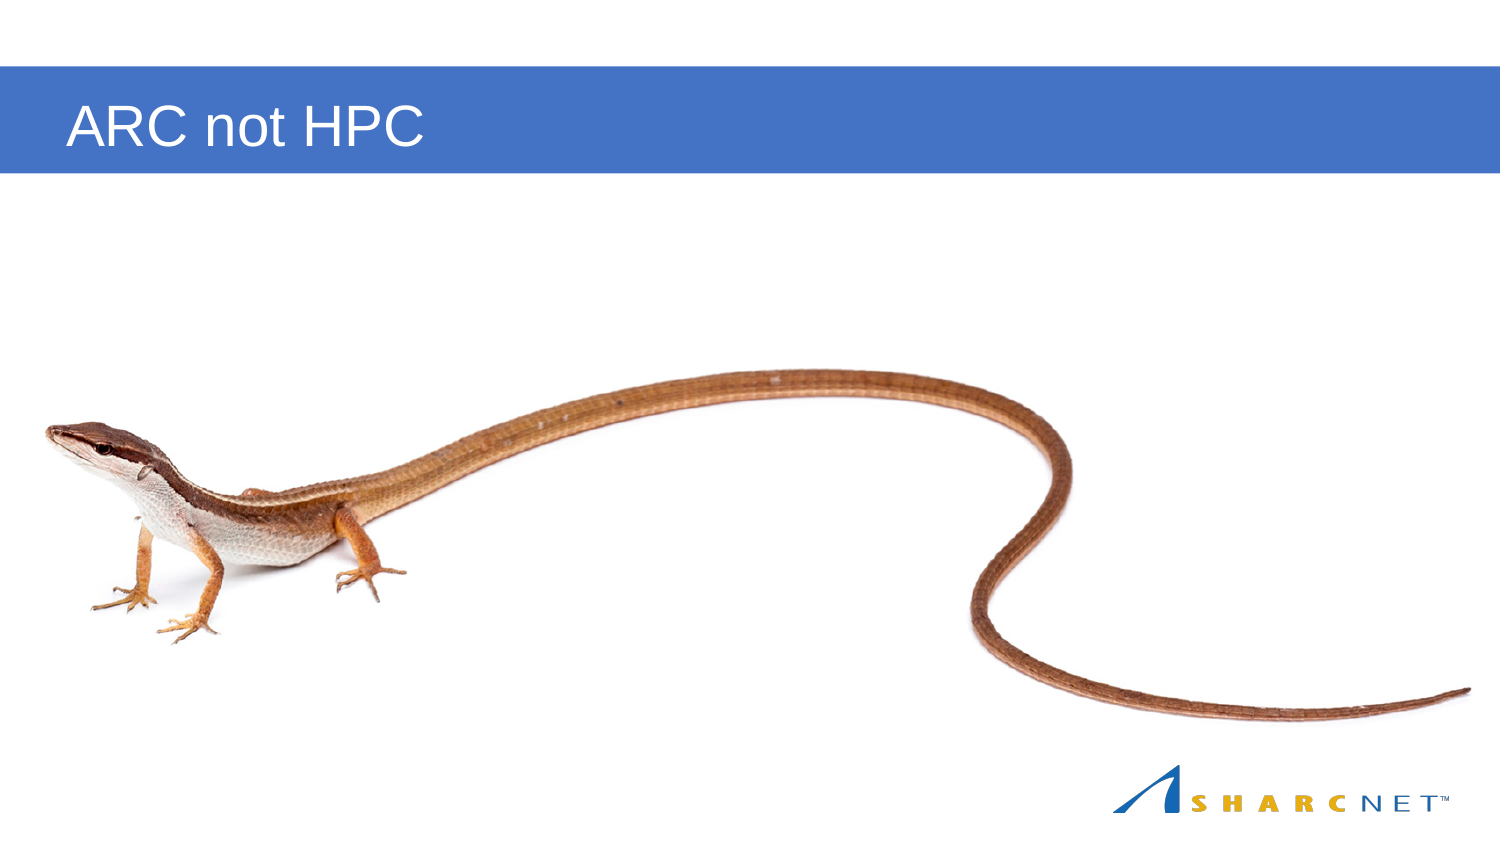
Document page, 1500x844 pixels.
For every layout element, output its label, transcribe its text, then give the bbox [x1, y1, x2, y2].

picture [1113, 765, 1449, 813]
picture [29, 343, 1500, 741]
title ARC not HPC [51, 72, 1449, 167]
